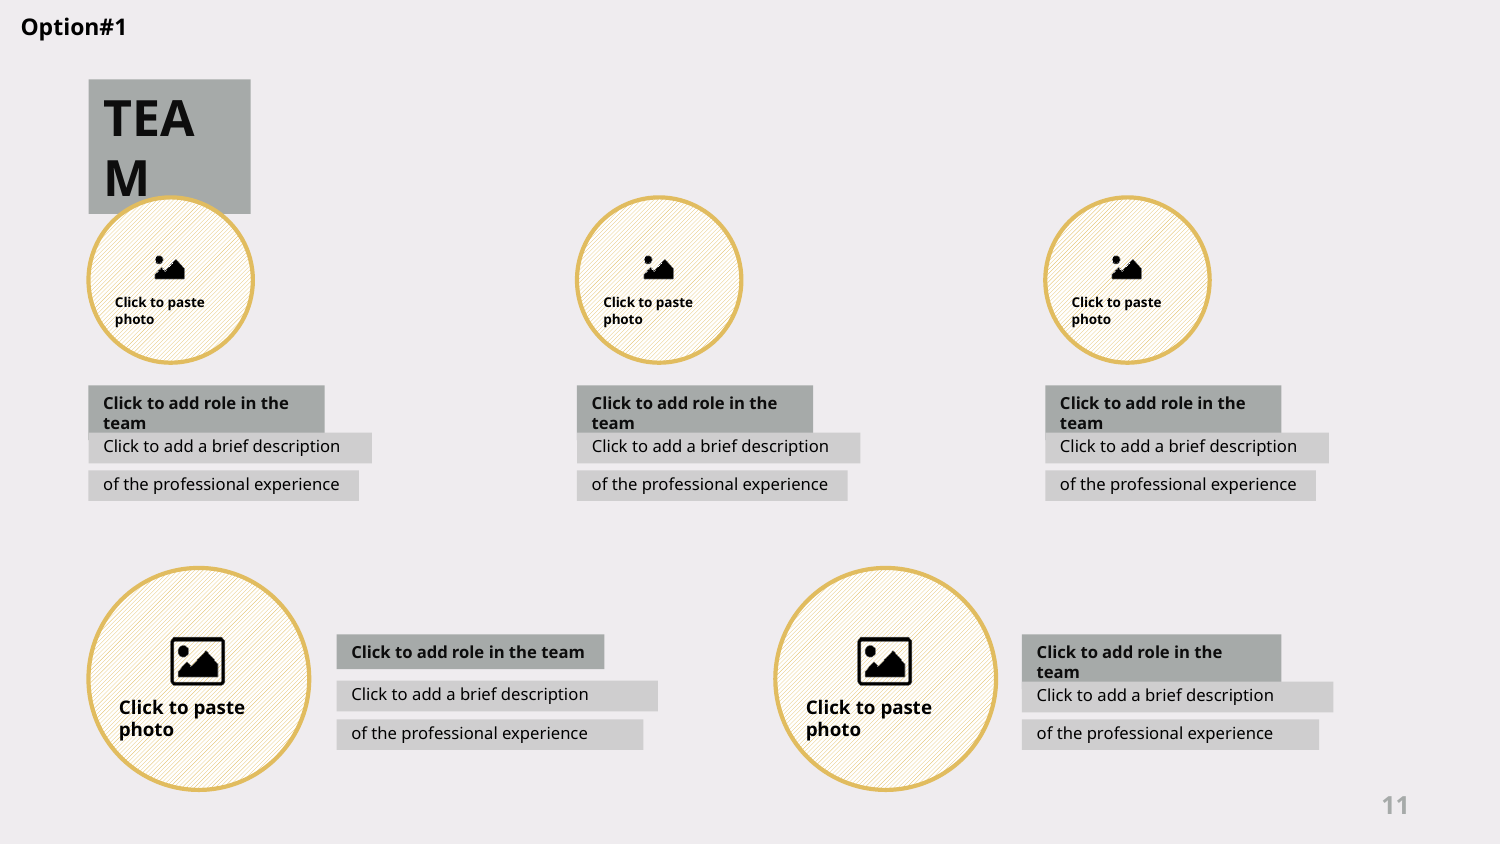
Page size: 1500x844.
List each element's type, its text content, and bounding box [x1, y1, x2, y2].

text_box Click to add role in the team [1045, 385, 1282, 432]
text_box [576, 197, 742, 363]
text_box Click to add a brief description [1021, 681, 1334, 713]
text_box Click to add role in the team [576, 385, 814, 441]
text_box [88, 567, 310, 791]
text_box of the professional experience [1021, 719, 1320, 750]
slide_number 11 [1074, 782, 1425, 827]
text_box Click to add role in the team [88, 385, 325, 432]
text_box of the professional experience [88, 470, 359, 501]
text_box Click to add role in the team [1021, 634, 1282, 681]
text_box Option#1 [5, 5, 148, 48]
text_box of the professional experience [336, 719, 644, 750]
text_box Click to add role in the team [336, 634, 605, 670]
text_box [1045, 197, 1210, 363]
text_box Click to add a brief description [336, 680, 658, 712]
text_box of the professional experience [1045, 470, 1316, 501]
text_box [775, 567, 997, 791]
text_box TEAM [88, 79, 251, 196]
text_box Click to add a brief description [1045, 432, 1329, 464]
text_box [88, 197, 254, 363]
text_box Click to add a brief description [577, 432, 861, 464]
text_box of the professional experience [576, 470, 848, 501]
text_box Click to add a brief description [88, 432, 372, 464]
